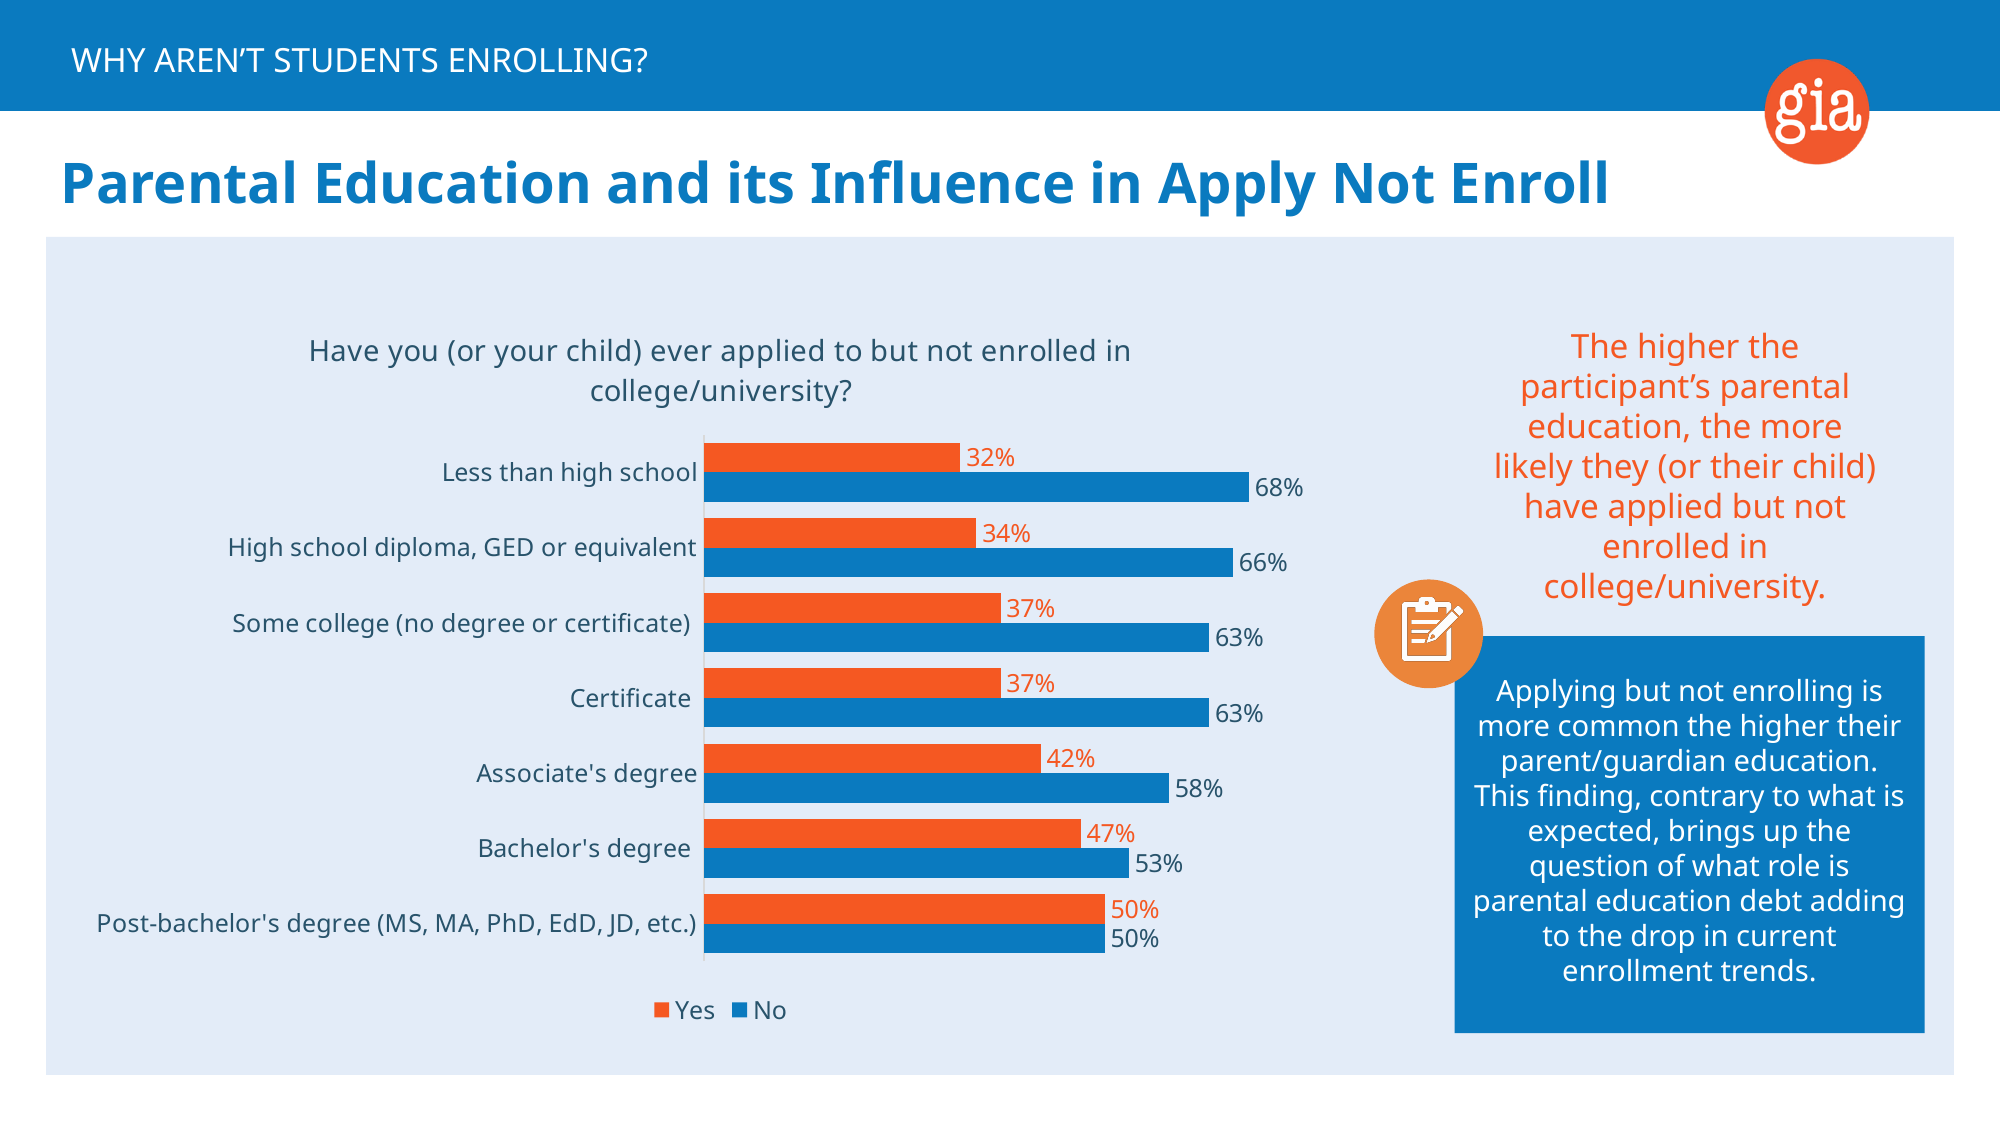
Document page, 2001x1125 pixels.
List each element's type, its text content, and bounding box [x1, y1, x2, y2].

text_box Parental Education and its Influence in Apply Not Enroll [46, 139, 1717, 270]
text_box WHY AREN’T STUDENTS ENROLLING? [55, 31, 1632, 111]
picture [1760, 55, 1872, 168]
text_box [45, 236, 1955, 1076]
chart [70, 298, 1372, 1034]
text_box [1374, 579, 1484, 689]
text_box Applying but not enrolling is more common the higher their parent/guardian education. This finding, contrary to what is expected, brings up the question of what role is parental education debt adding to the drop in current enrollment trends. [1453, 635, 1926, 1034]
text_box [0, 0, 2000, 111]
text_box The higher the participant’s parental education, the more likely they (or their child) have applied but not enrolled in college/university. [1470, 317, 1901, 613]
